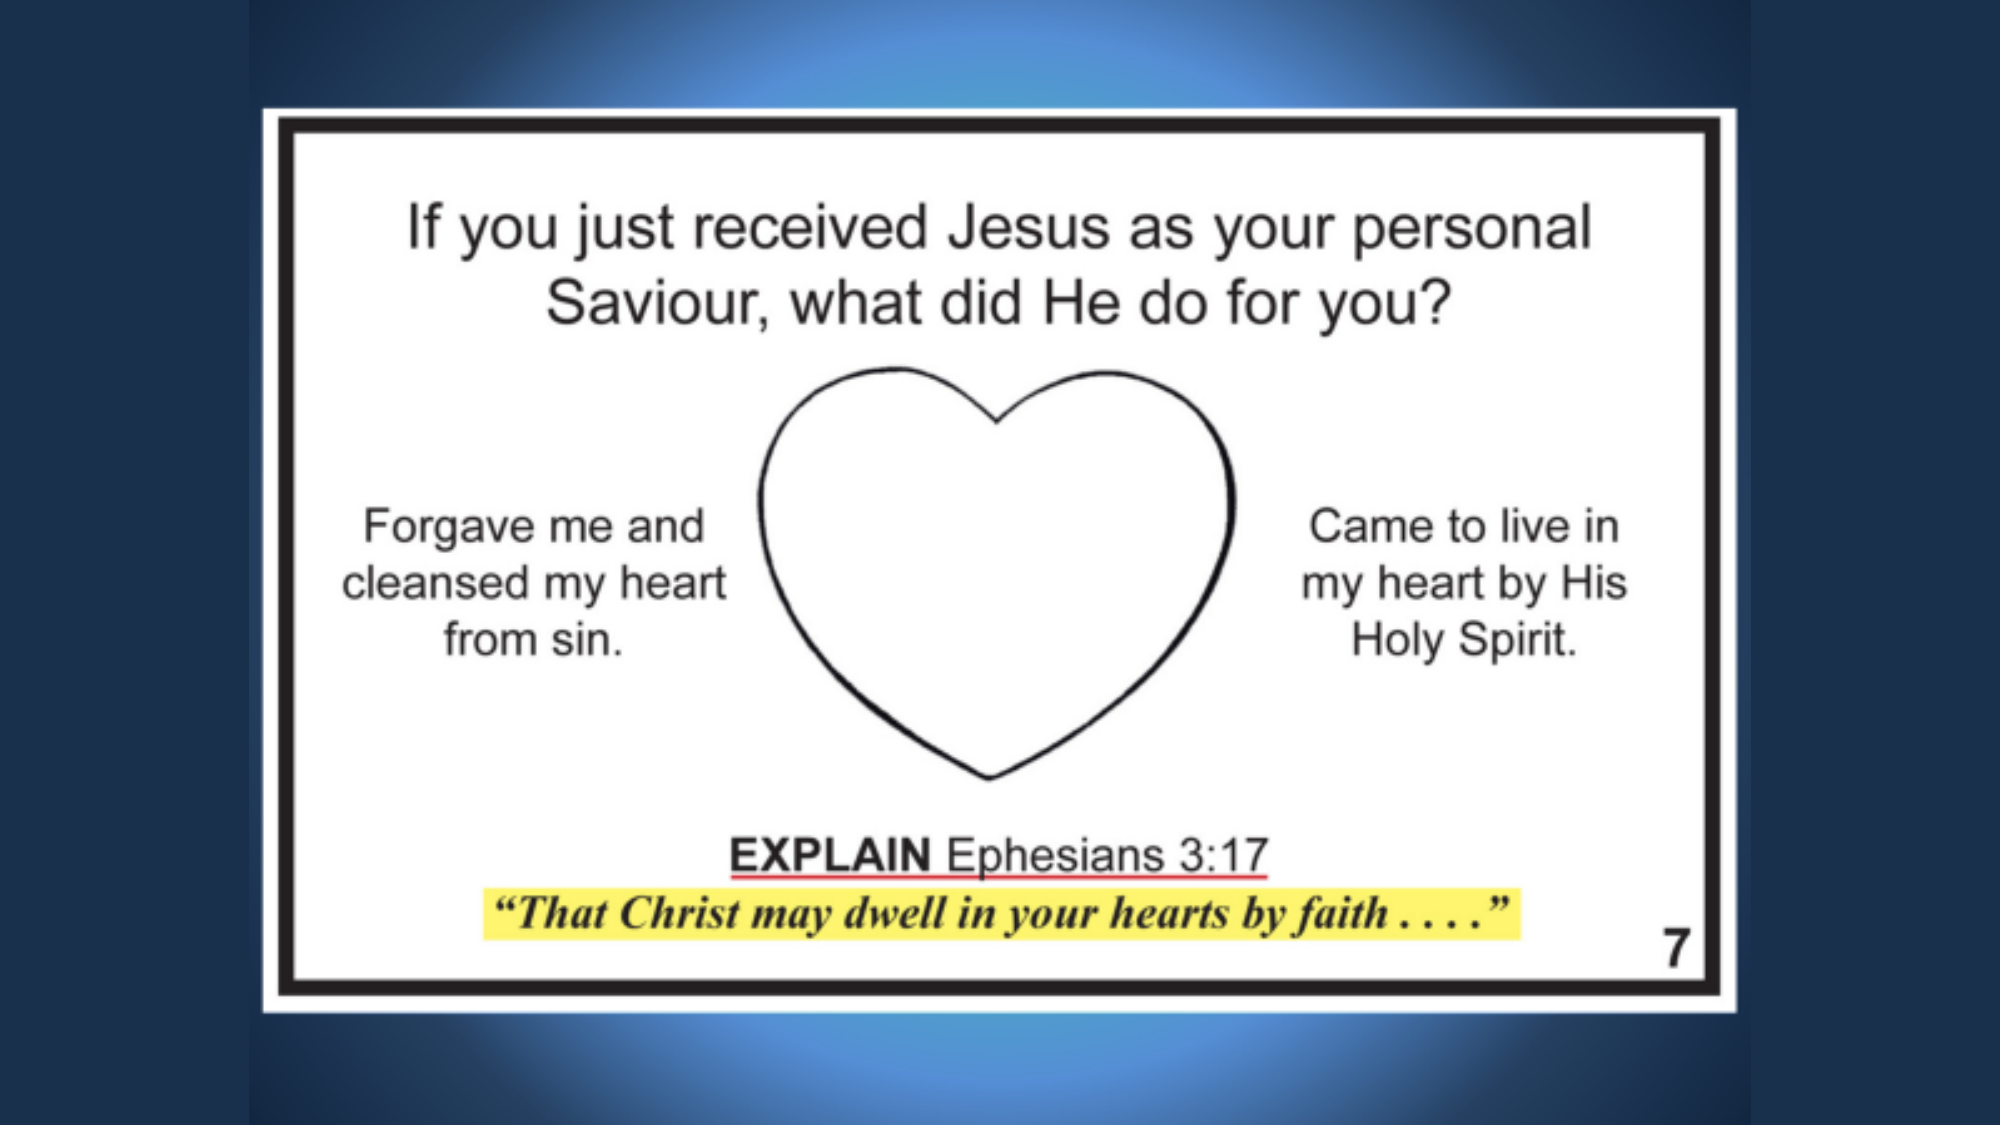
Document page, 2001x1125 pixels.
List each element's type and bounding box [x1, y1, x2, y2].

picture [249, 0, 1751, 1125]
